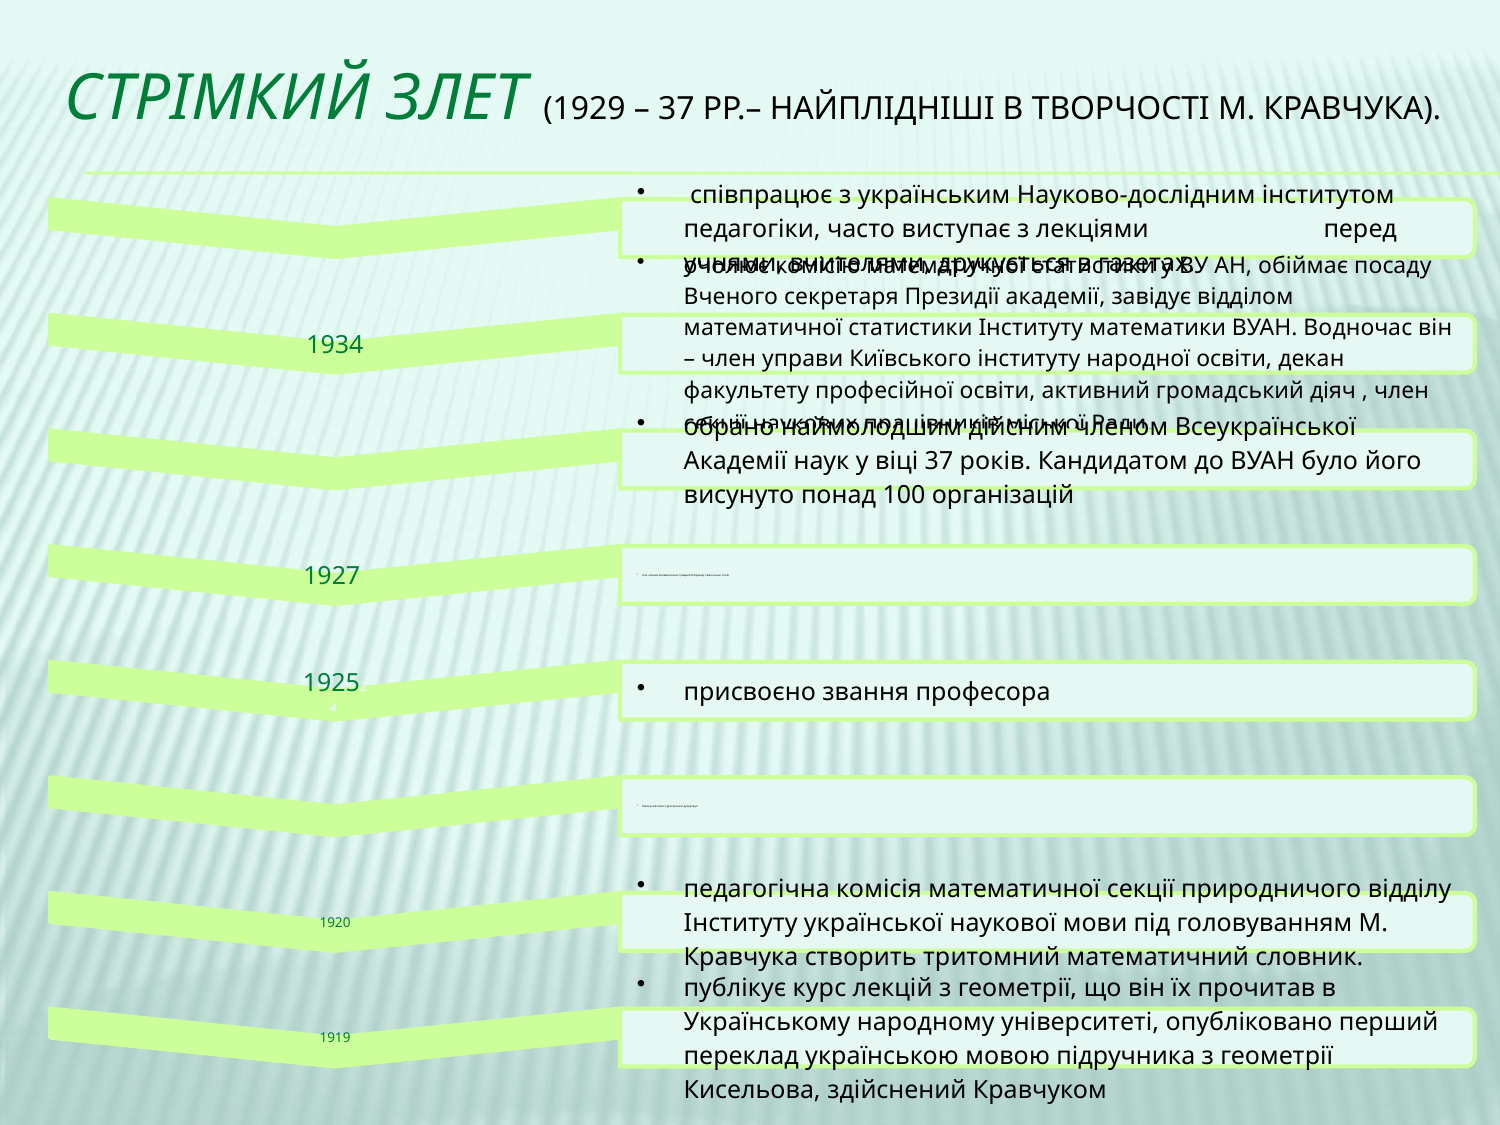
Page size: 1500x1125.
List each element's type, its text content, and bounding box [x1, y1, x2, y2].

title Стрімкий злет (1929 – 37 рр.– найплідніші в творчості М. Кравчука). [50, 35, 1475, 153]
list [49, 198, 1476, 1067]
